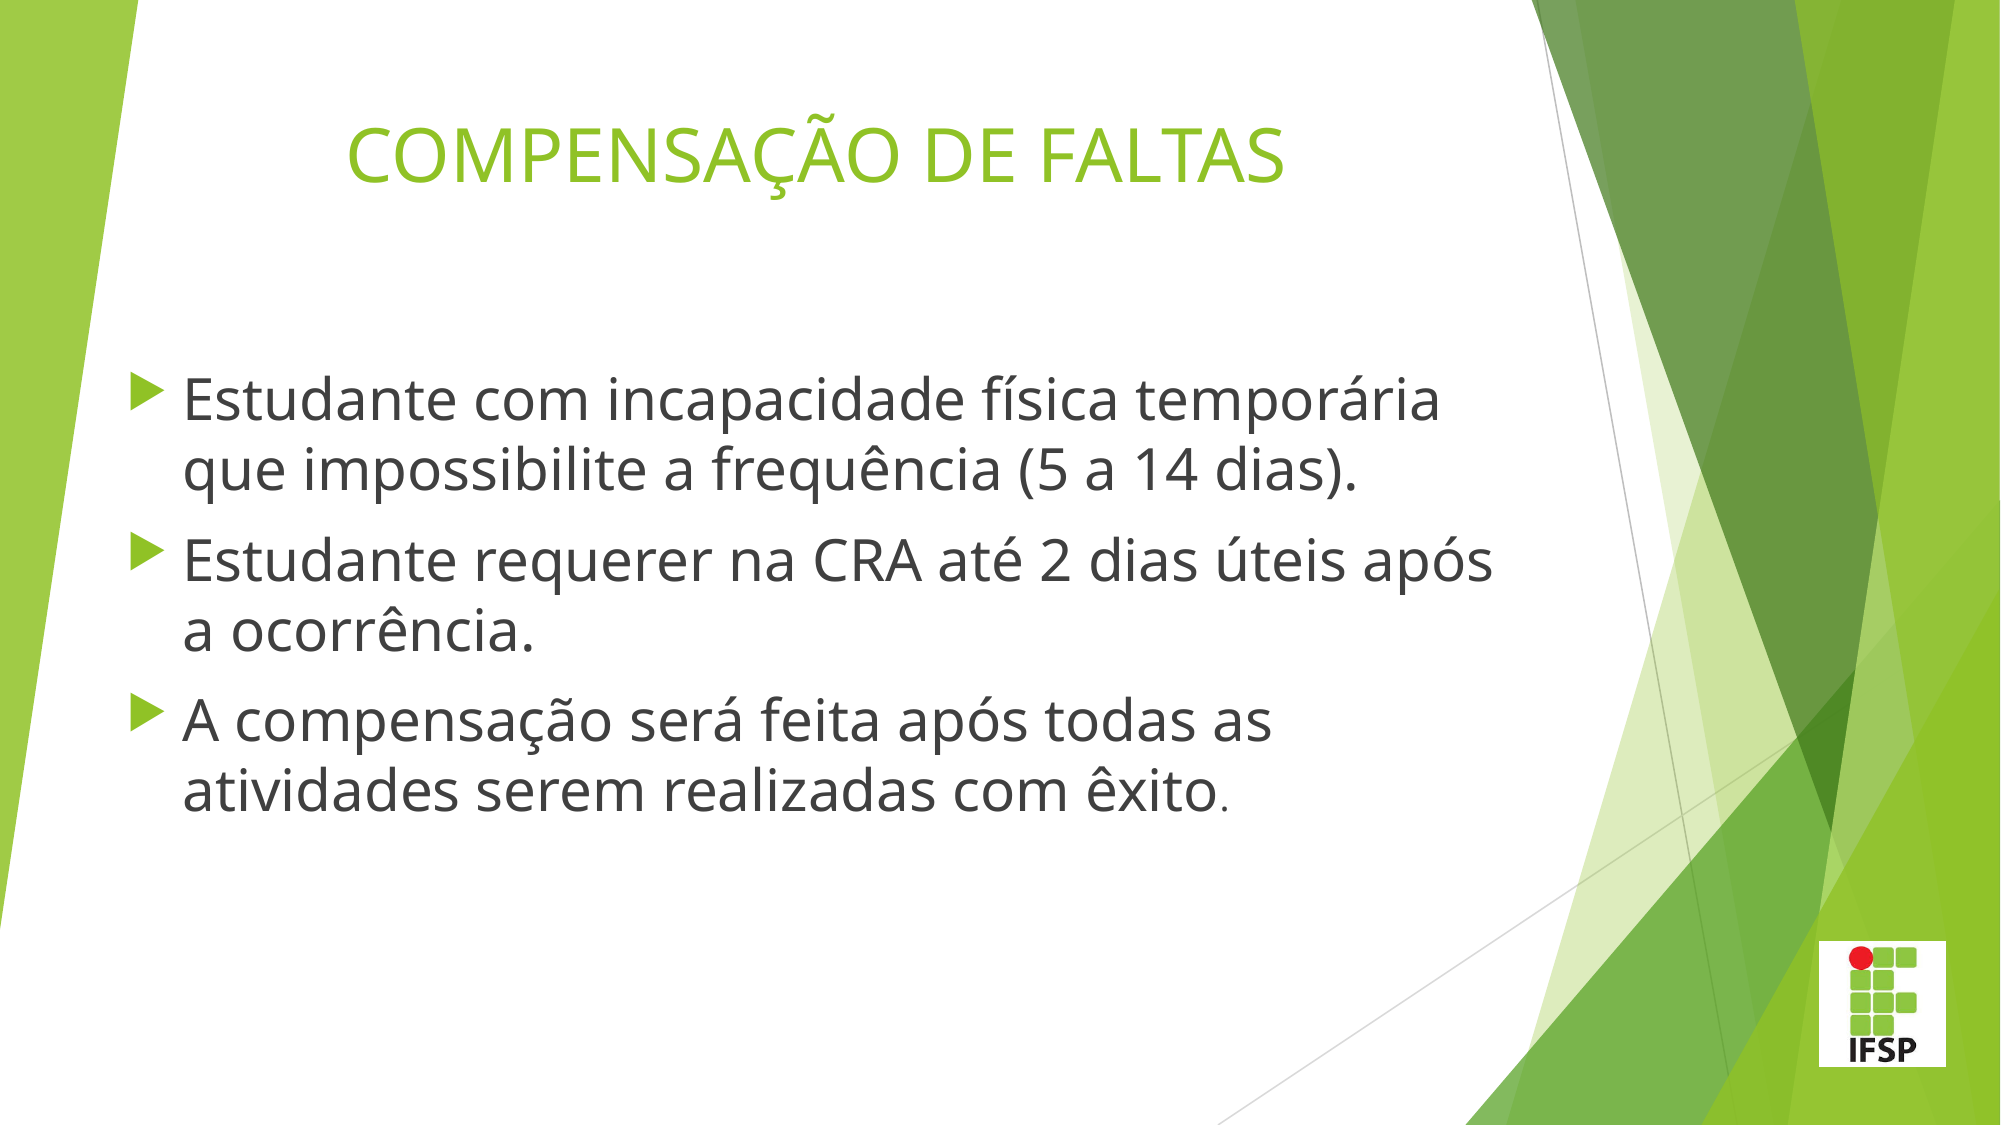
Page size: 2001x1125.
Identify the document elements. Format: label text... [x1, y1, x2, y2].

list Estudante com incapacidade física temporária que impossibilite a frequência (5 a 14 dias). Estudante requerer na CRA até 2 dias úteis após a ocorrência. A compensação será feita após todas as atividades serem realizadas com êxito. [111, 354, 1522, 992]
picture [1819, 941, 1946, 1067]
title COMPENSAÇÃO DE FALTAS [111, 99, 1522, 317]
